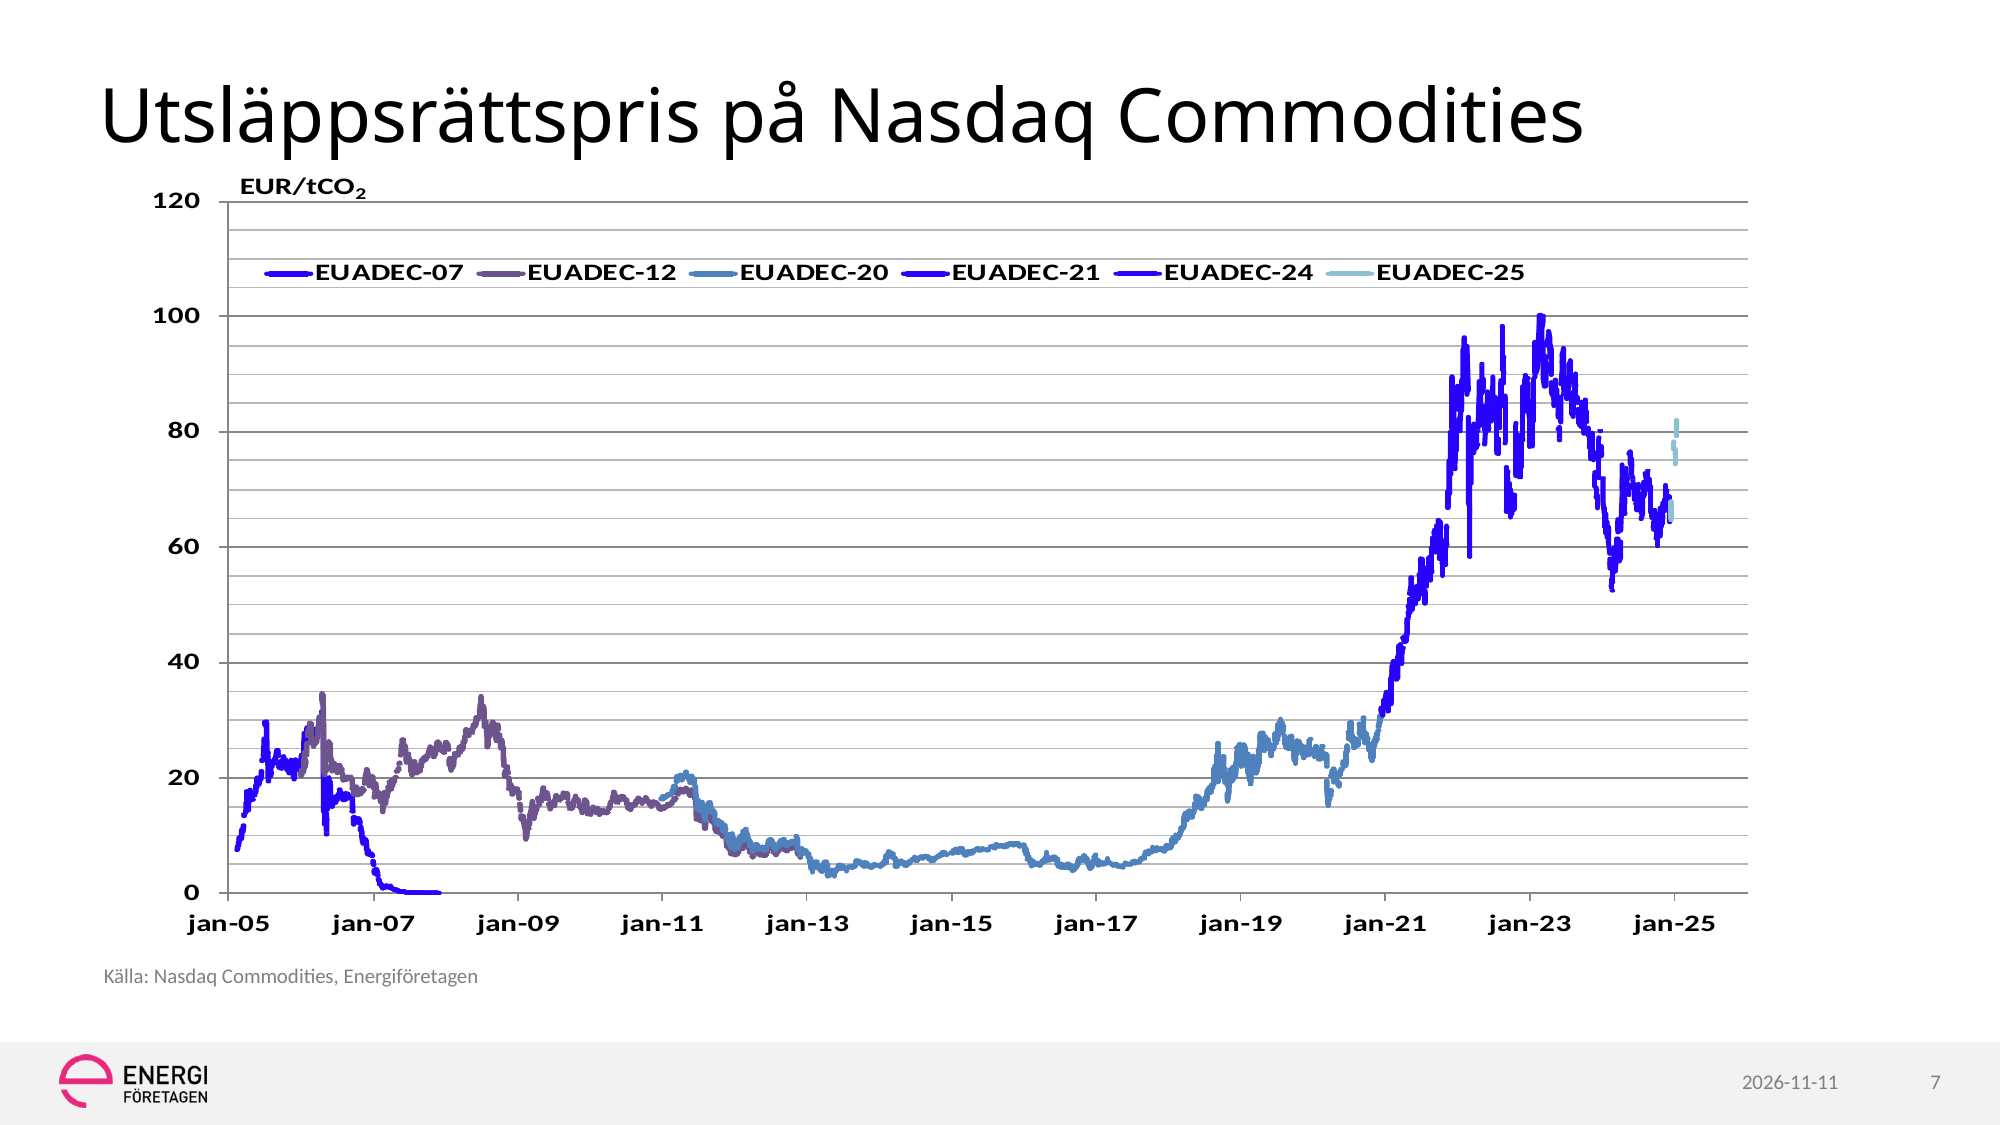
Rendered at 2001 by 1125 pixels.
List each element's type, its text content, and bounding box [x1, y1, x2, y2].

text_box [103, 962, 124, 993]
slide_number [1742, 1068, 1854, 1099]
slide_number 7 [1882, 1068, 1941, 1099]
picture [125, 152, 1804, 982]
picture [59, 1054, 207, 1108]
title Utsläppsrättspris på Nasdaq Commodities [99, 30, 1900, 158]
